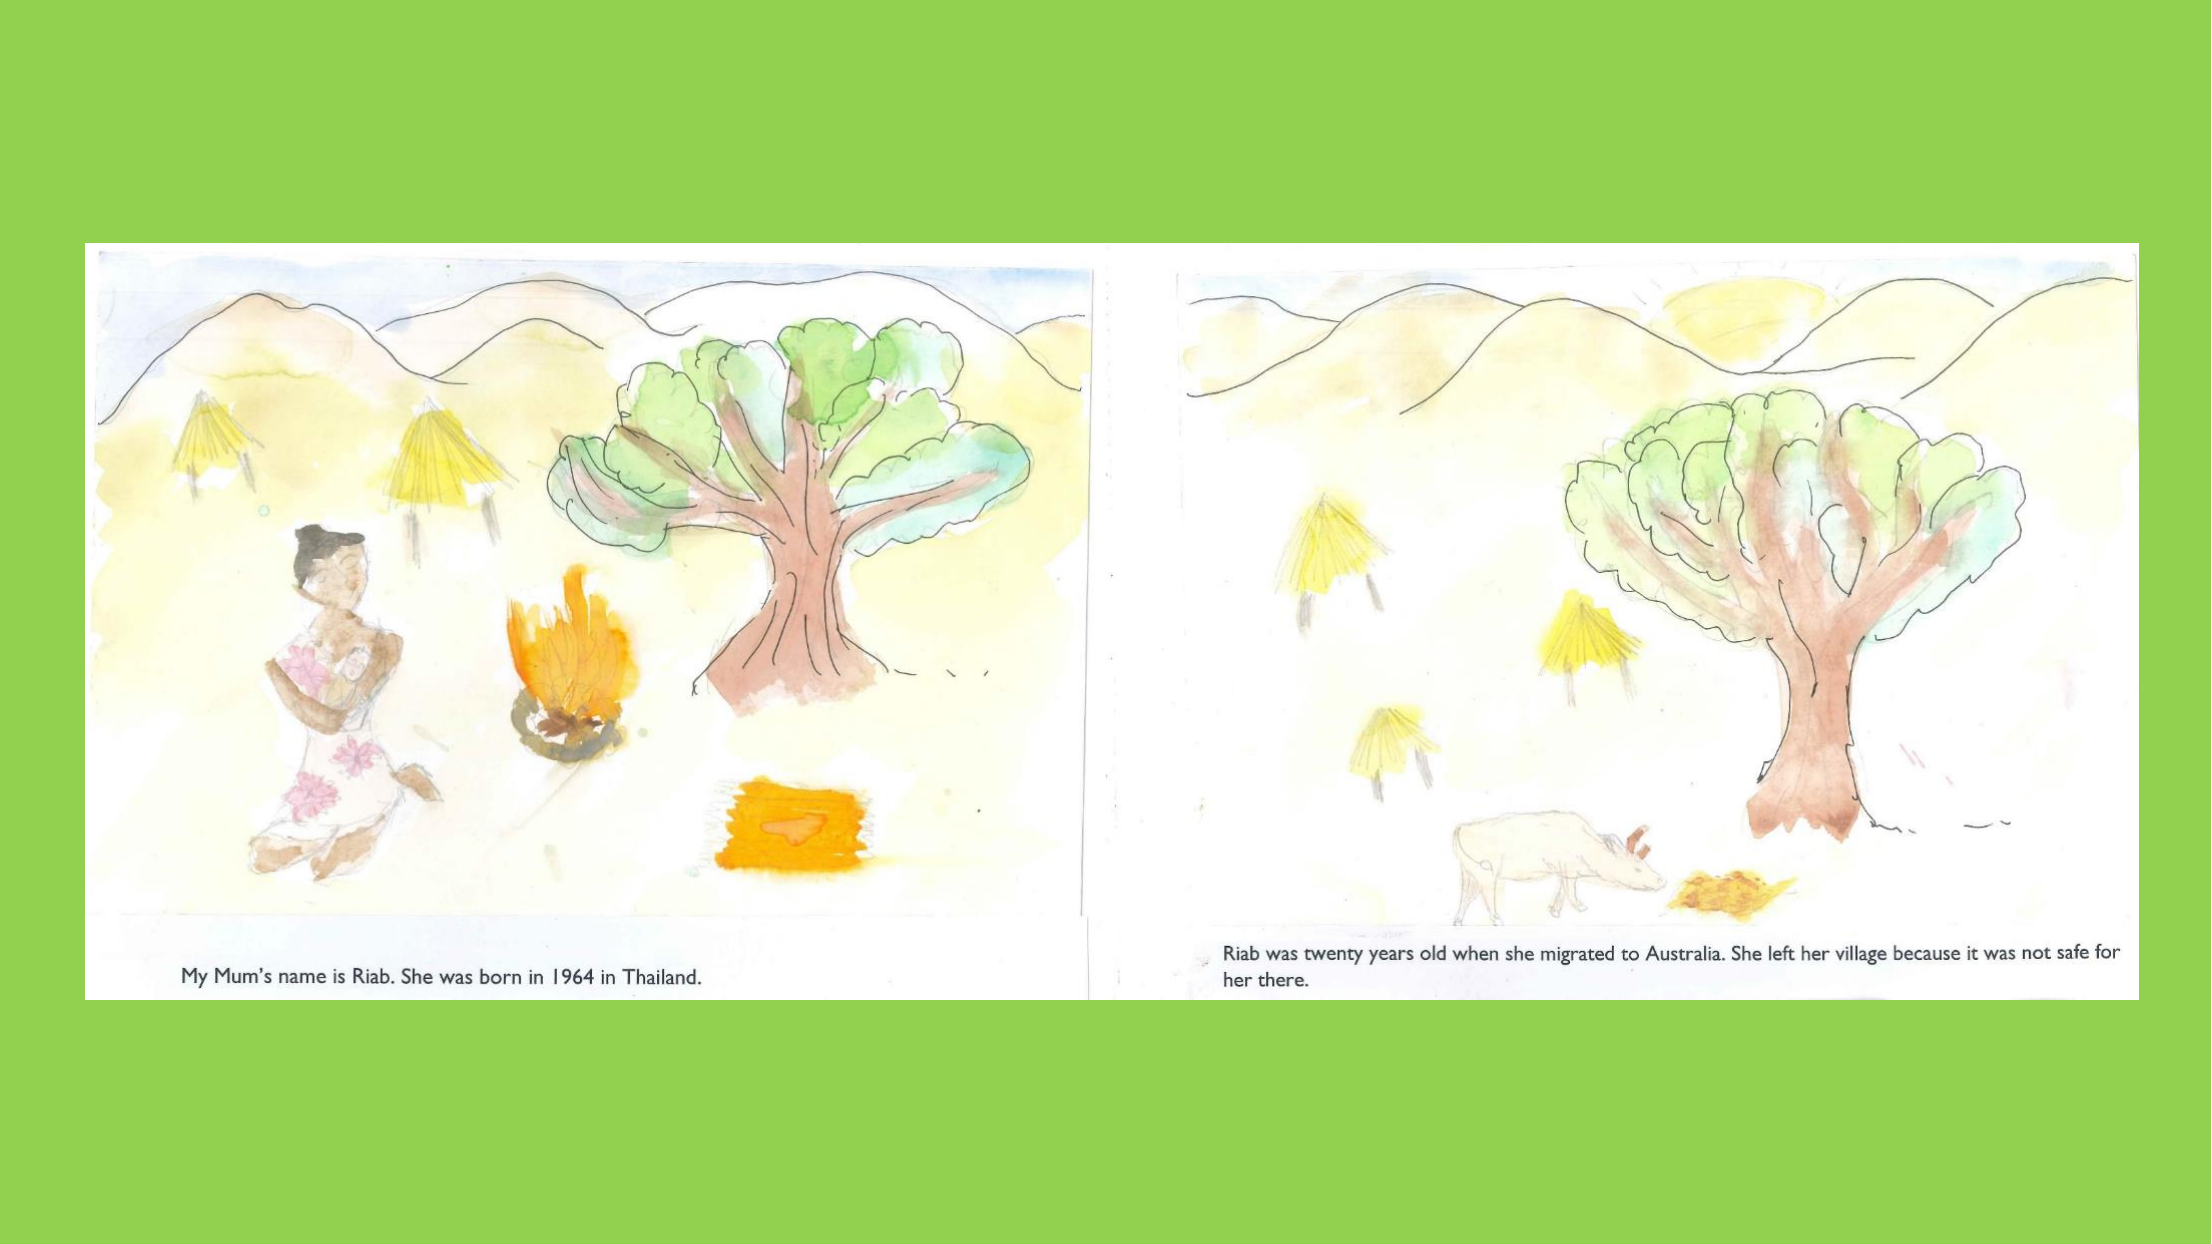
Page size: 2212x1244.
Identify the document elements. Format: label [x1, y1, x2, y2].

picture [85, 243, 2139, 1001]
